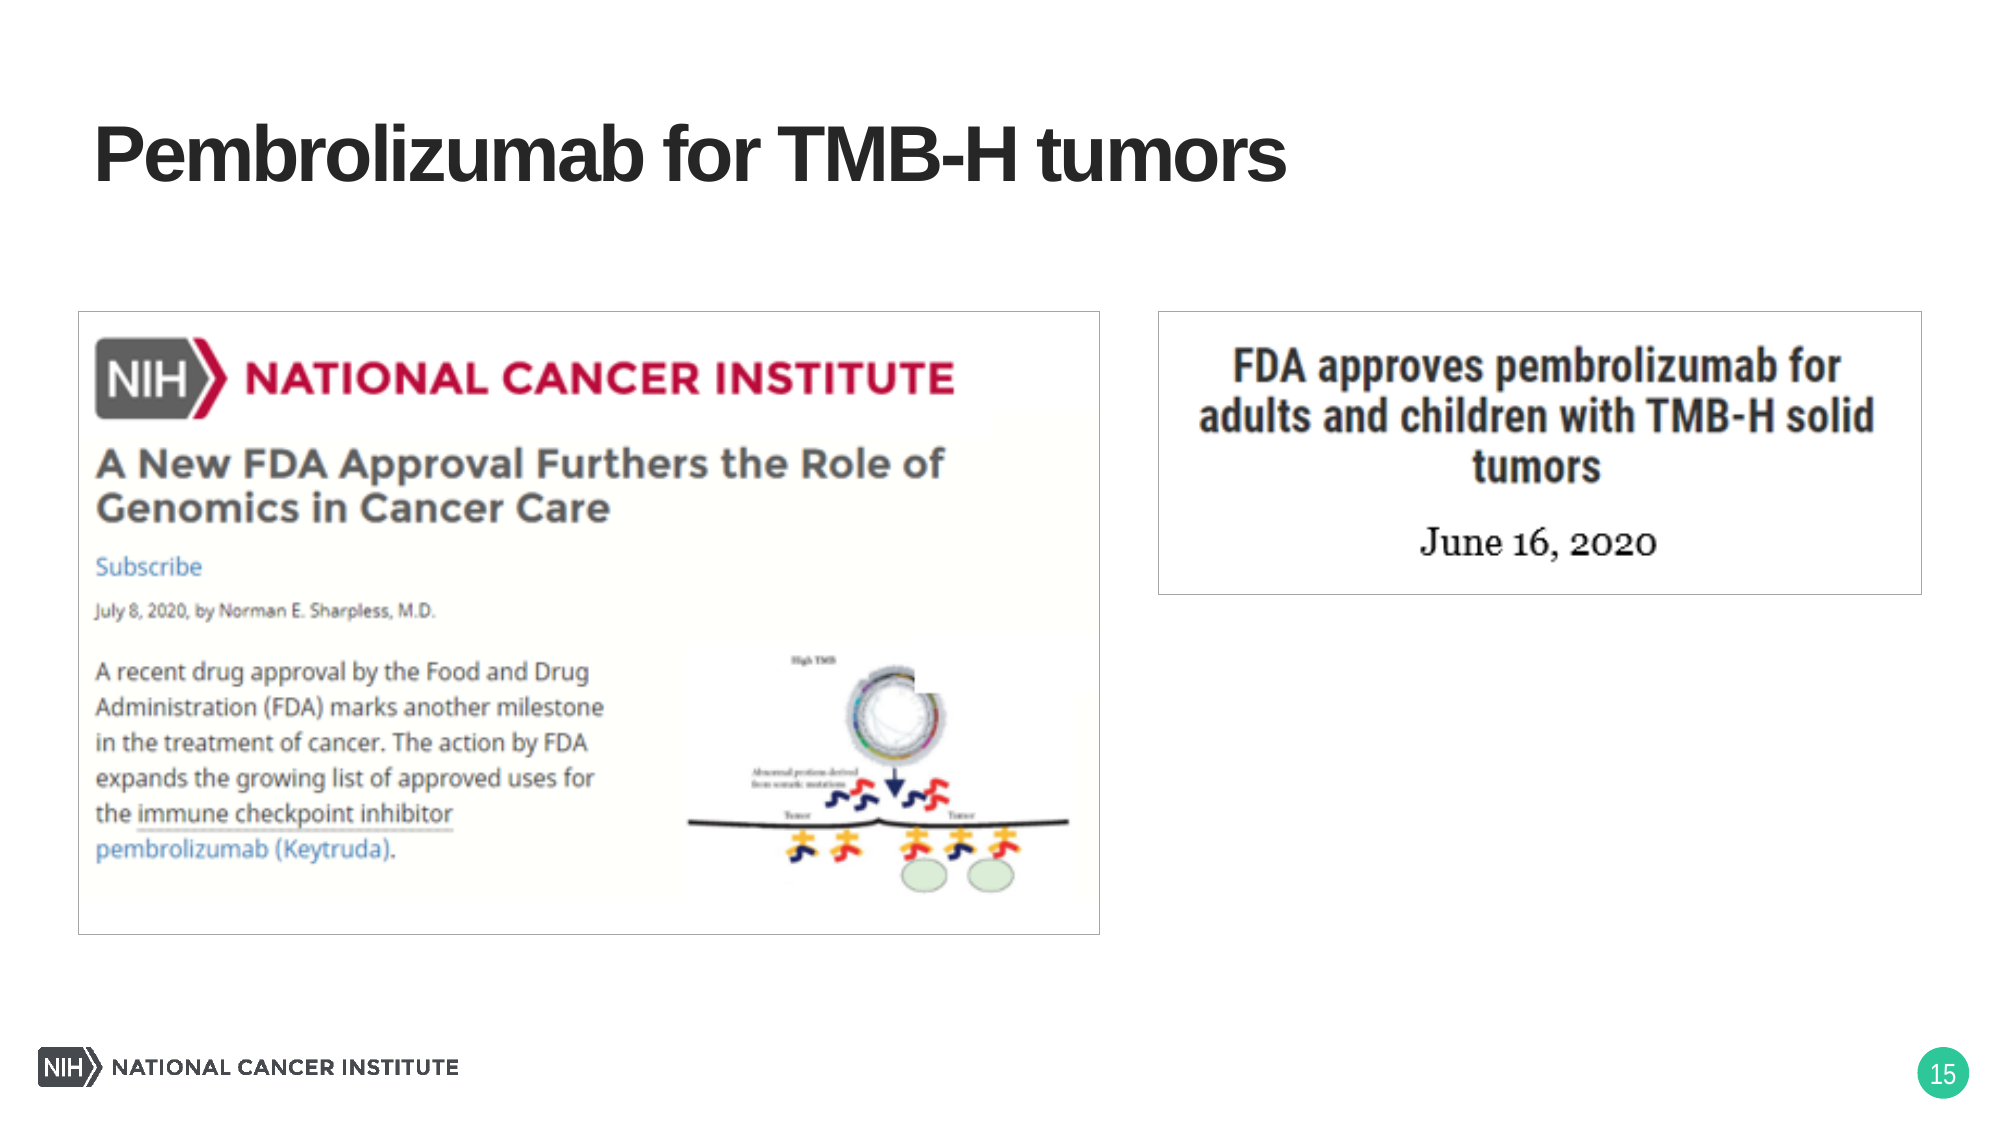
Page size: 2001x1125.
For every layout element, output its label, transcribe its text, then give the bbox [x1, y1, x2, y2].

title Pembrolizumab for TMB-H tumors [78, 46, 1804, 265]
picture [1158, 311, 1922, 595]
picture [78, 311, 1100, 935]
